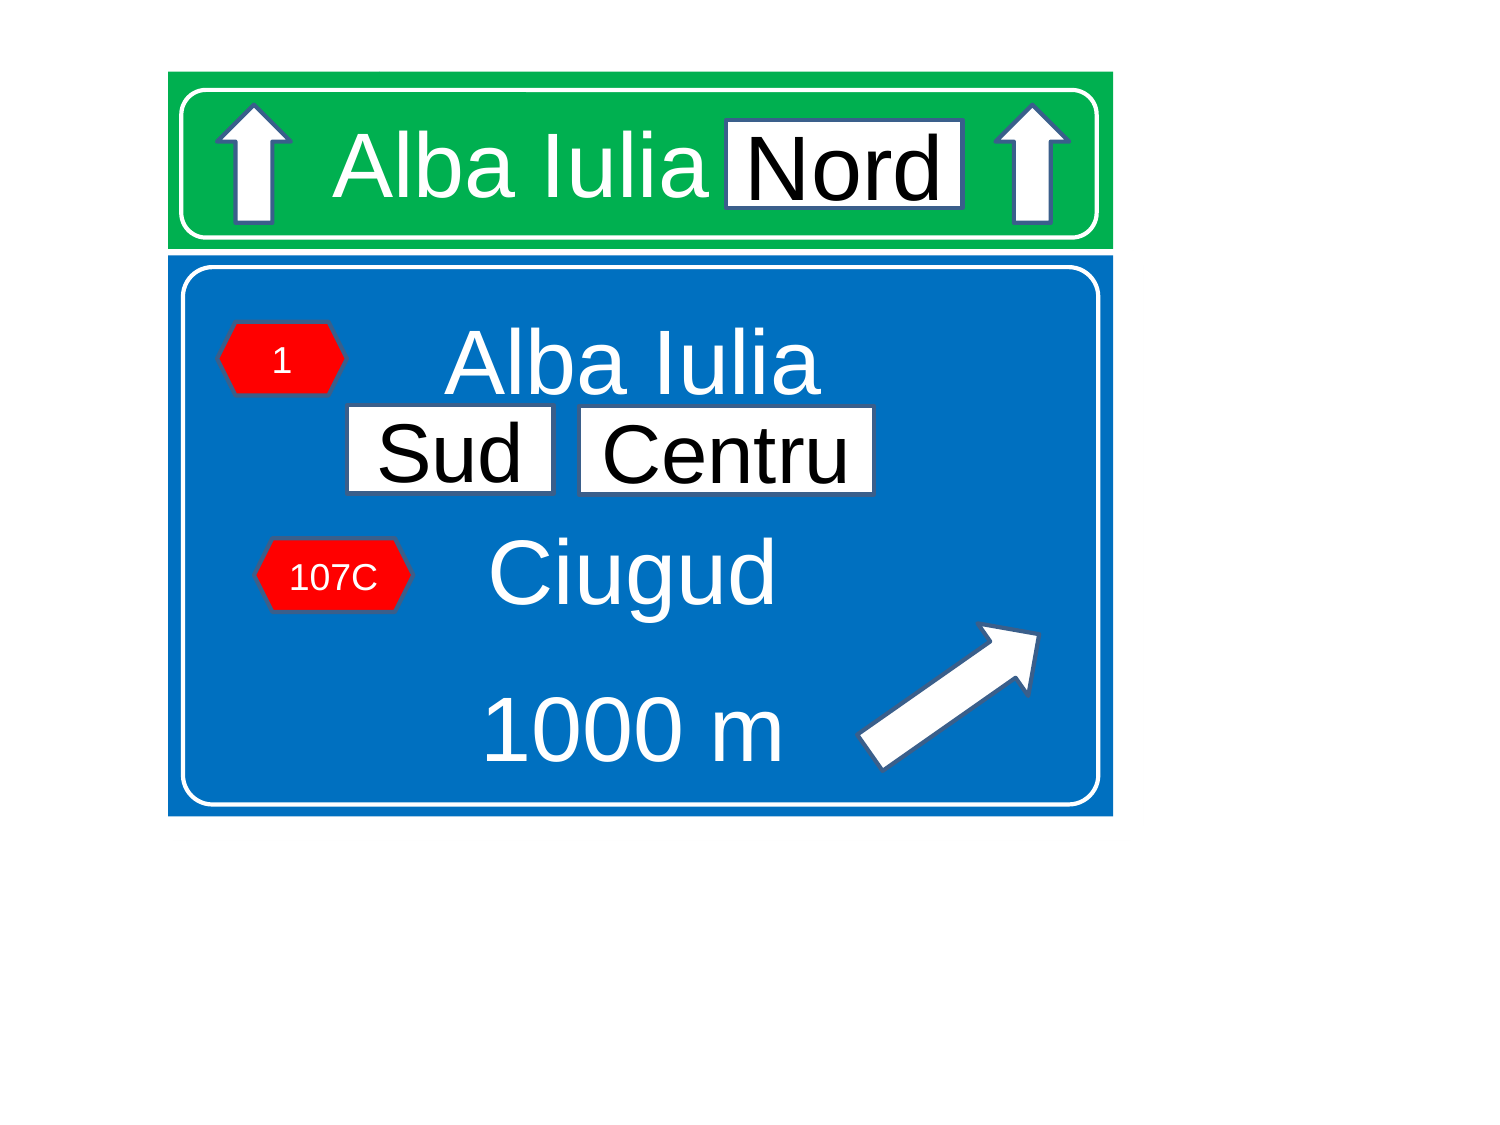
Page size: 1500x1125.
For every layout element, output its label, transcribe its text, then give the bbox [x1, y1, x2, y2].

text_box 107C [252, 536, 416, 615]
text_box Centru [577, 404, 876, 497]
text_box Nord [724, 118, 965, 210]
subtitle Alba Iulia Ciugud 1000 m [168, 255, 1114, 817]
text_box [179, 87, 1099, 240]
text_box [180, 265, 1101, 807]
title Alba Iulia Nord [168, 71, 1114, 249]
